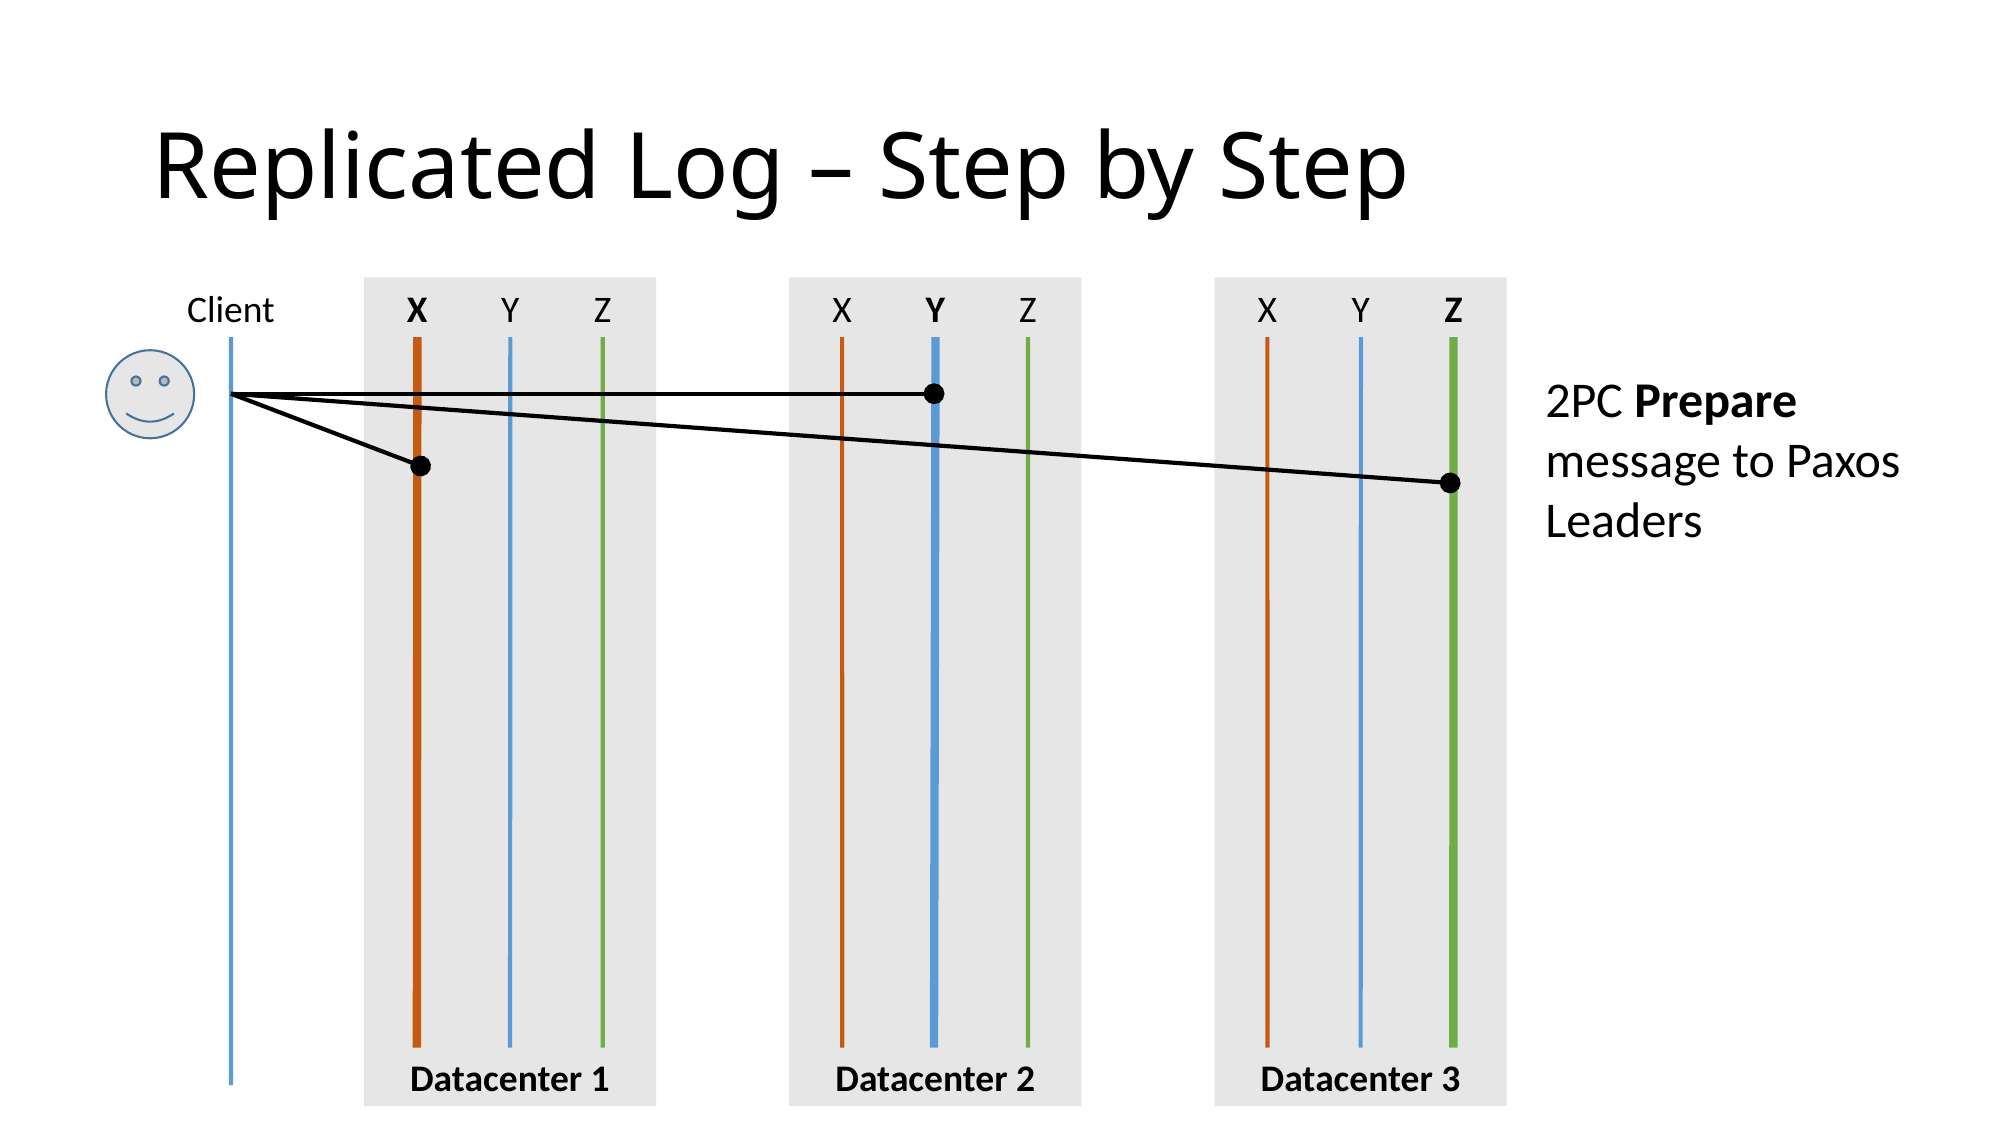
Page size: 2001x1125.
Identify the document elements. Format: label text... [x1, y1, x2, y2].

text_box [363, 483, 657, 1107]
text_box 2PC Prepare message to Paxos Leaders [1530, 359, 1918, 555]
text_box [789, 483, 1082, 1107]
title Replicated Log – Step by Step [137, 59, 1863, 278]
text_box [363, 277, 657, 393]
text_box Client [172, 277, 290, 337]
text_box [105, 349, 196, 440]
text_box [230, 393, 1451, 483]
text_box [789, 277, 1082, 393]
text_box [1214, 277, 1507, 1107]
